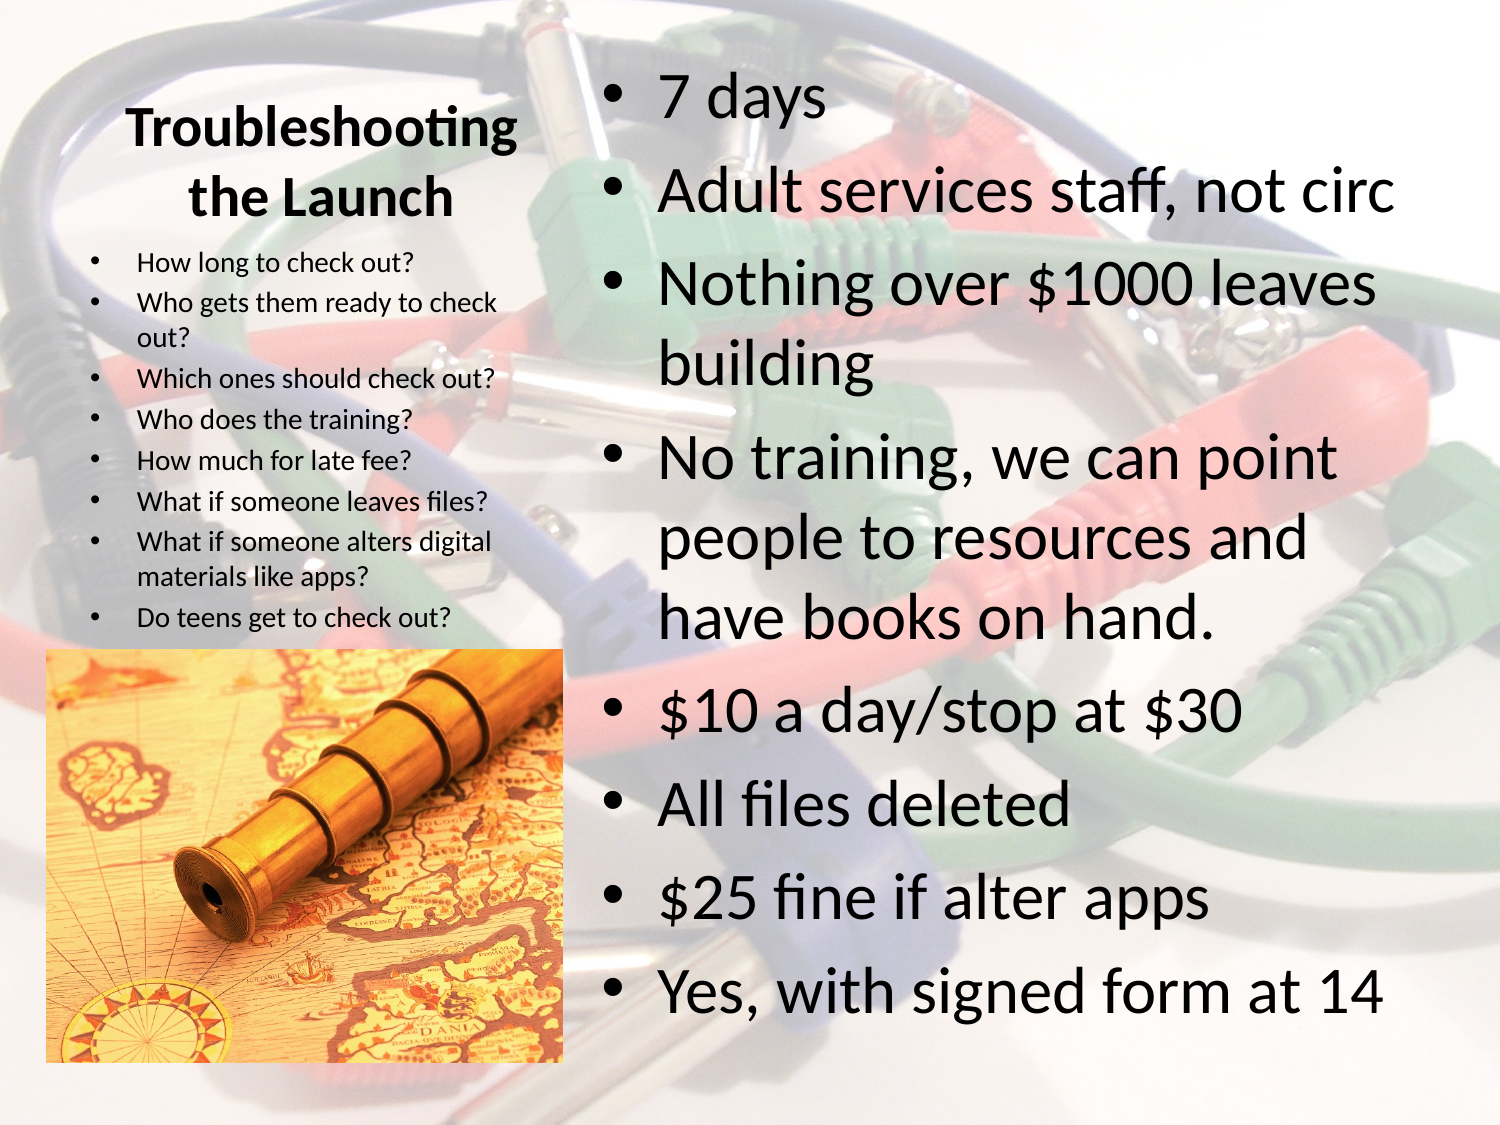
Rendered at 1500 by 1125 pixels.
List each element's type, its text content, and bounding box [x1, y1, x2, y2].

title Troubleshooting the Launch [75, 44, 569, 235]
list How long to check out? Who gets them ready to check out? Which ones should check out? Who does the training? How much for late fee? What if someone leaves files? What if someone alters digital materials like apps? Do teens get to check out? [75, 235, 569, 1005]
picture [46, 649, 563, 1063]
list 7 days Adult services staff, not circ Nothing over $1000 leaves building No training, we can point people to resources and have books on hand. $10 a day/stop at $30 All files deleted $25 fine if alter apps Yes, with signed form at 14 [586, 44, 1425, 1070]
